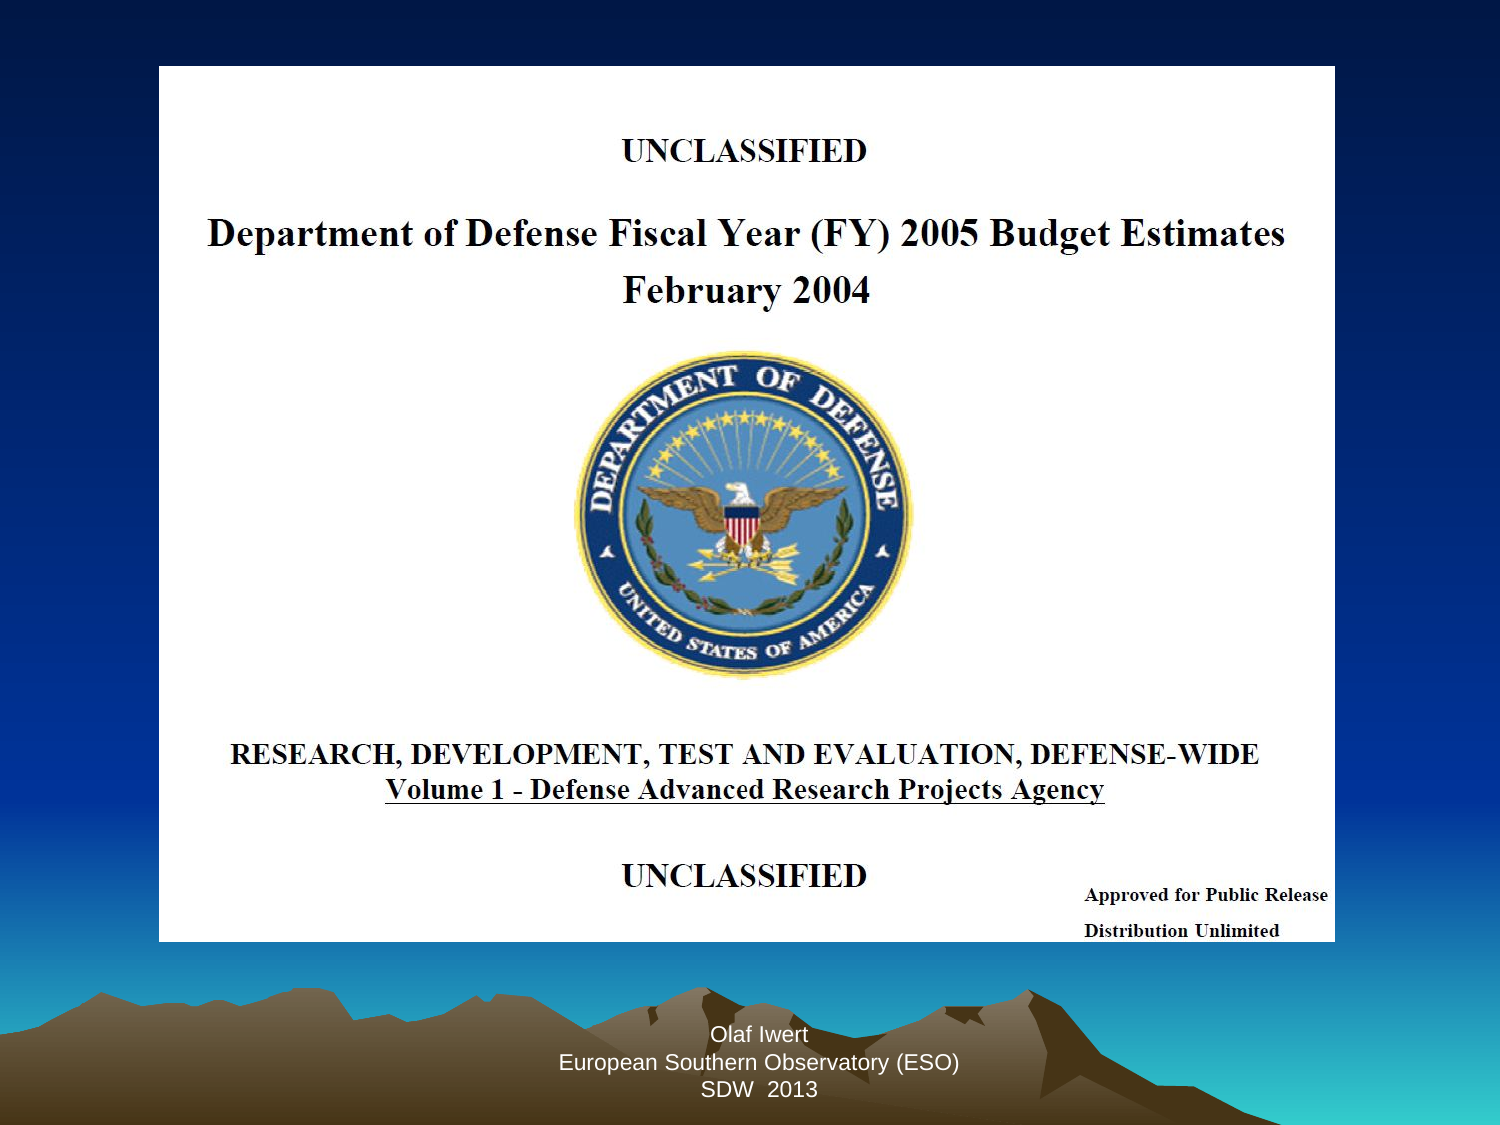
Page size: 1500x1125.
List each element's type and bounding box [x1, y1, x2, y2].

picture [159, 66, 1335, 942]
